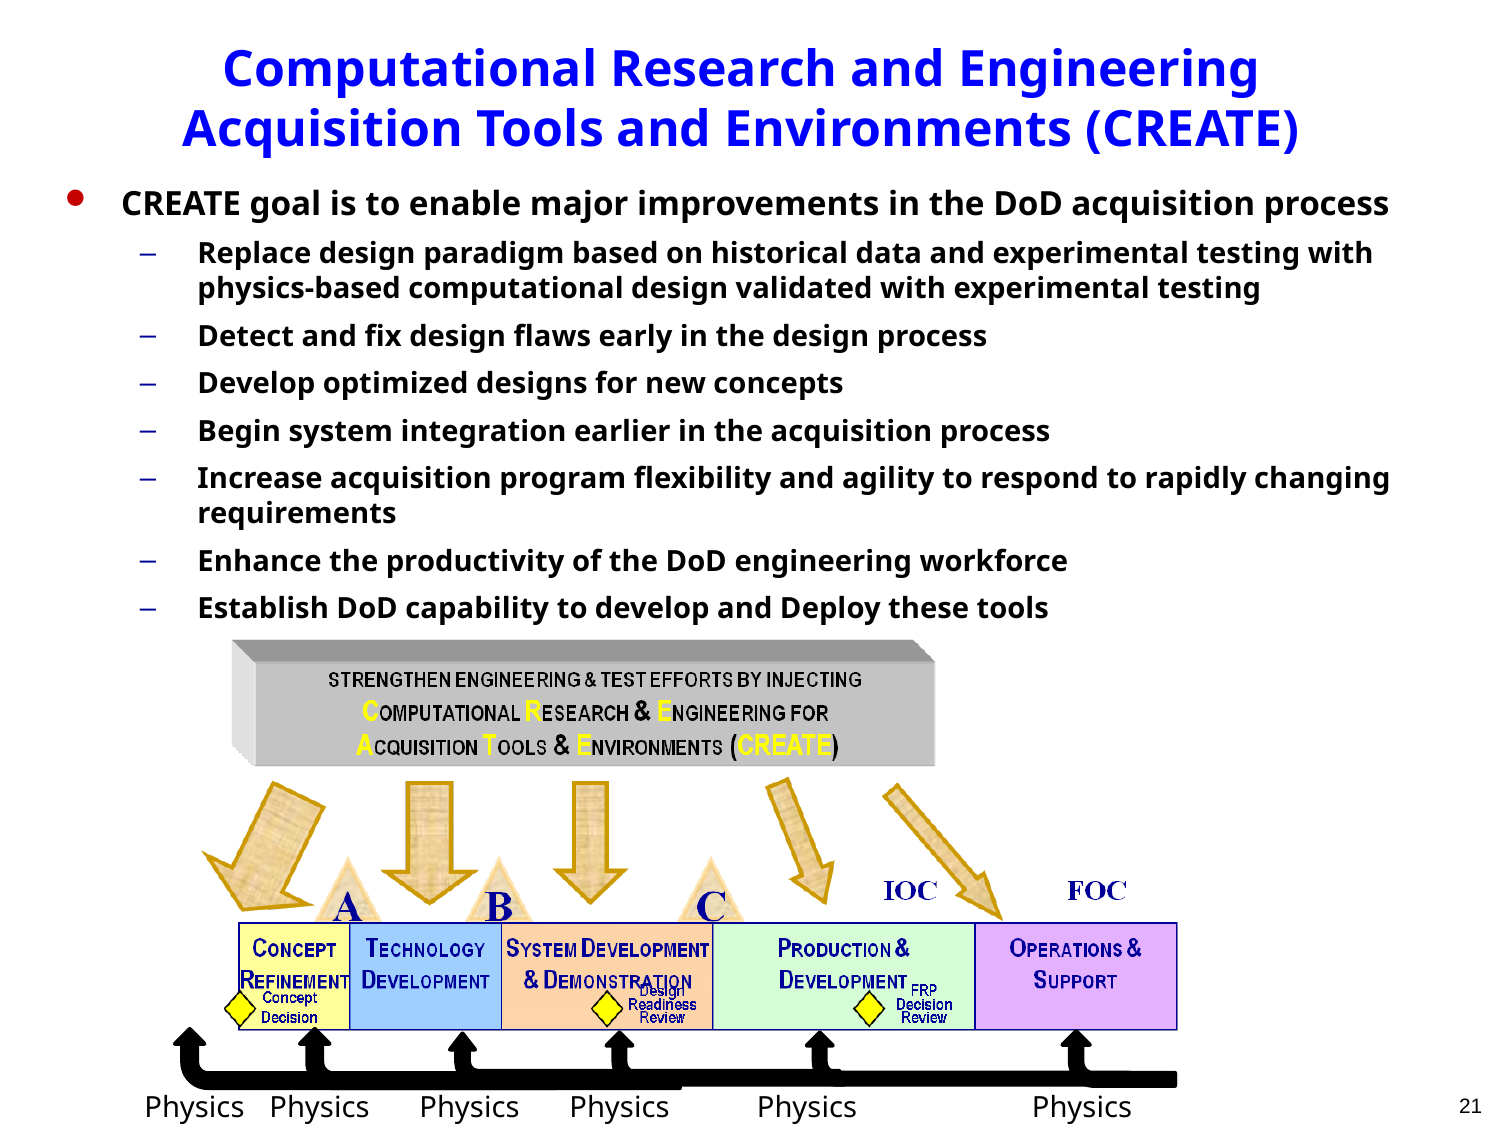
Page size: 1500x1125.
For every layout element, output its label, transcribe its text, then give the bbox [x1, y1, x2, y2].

text_box Physics [404, 1097, 535, 1125]
text_box Physics [742, 1097, 872, 1125]
list CREATE goal is to enable major improvements in the DoD acquisition process Replace design paradigm based on historical data and experimental testing with physics-based computational design validated with experimental testing Detect and fix design flaws early in the design process Develop optimized designs for new concepts Begin system integration earlier in the acquisition process Increase acquisition program flexibility and agility to respond to rapidly changing requirements Enhance the productivity of the DoD engineering workforce Establish DoD capability to develop and Deploy these tools [49, 174, 1460, 637]
text_box Physics [554, 1097, 685, 1125]
text_box Physics [1017, 1097, 1147, 1125]
title Computational Research and Engineering Acquisition Tools and Environments (CREATE) [74, 28, 1409, 166]
text_box Physics [260, 1097, 385, 1125]
text_box Physics [129, 1080, 260, 1125]
picture [199, 637, 1178, 1032]
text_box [174, 1028, 1176, 1089]
slide_number 21 [1443, 1084, 1500, 1125]
